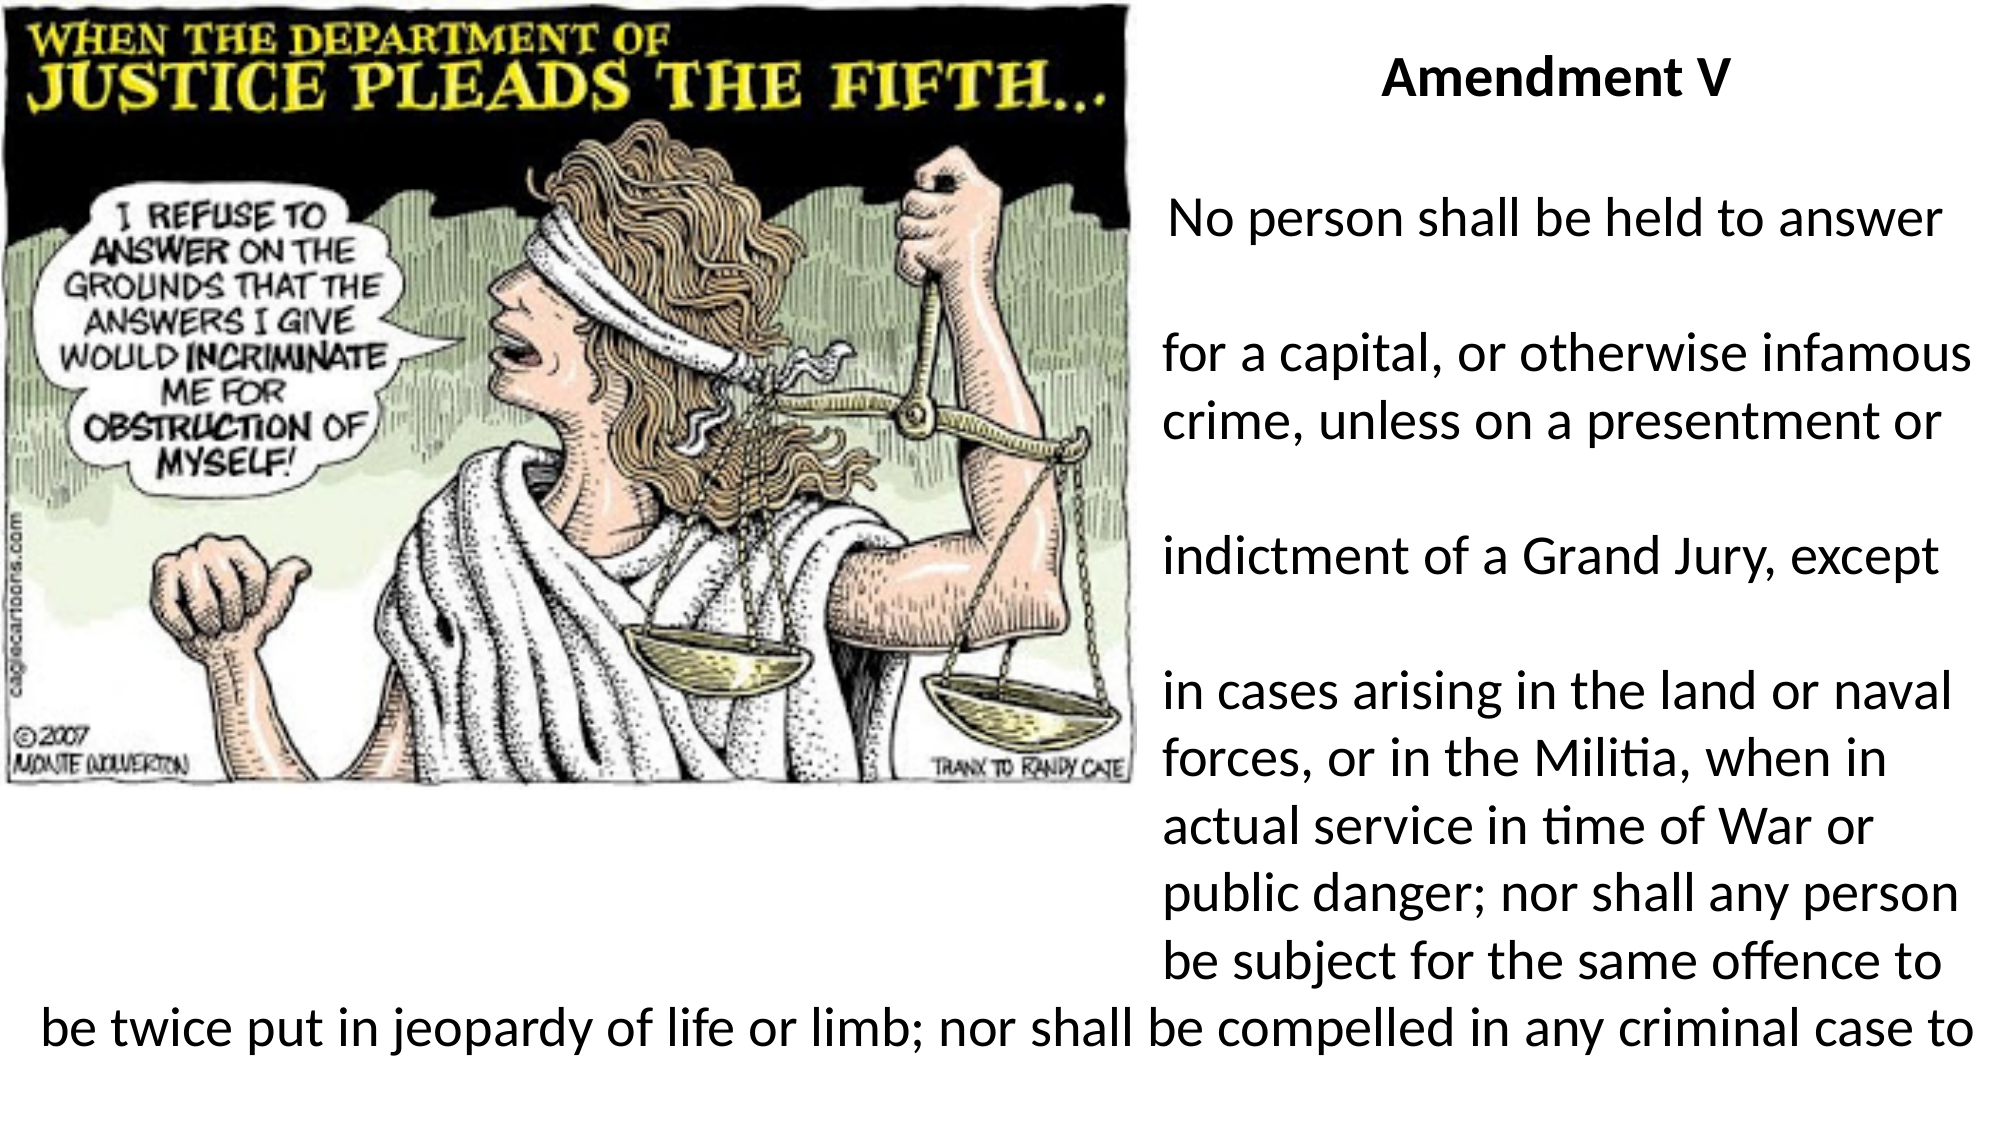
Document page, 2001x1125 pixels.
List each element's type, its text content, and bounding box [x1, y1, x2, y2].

picture [0, 0, 1137, 790]
text_box Amendment V No person shall be held to answer for a capital, or otherwise infamous crime, unless on a presentment or indictment of a Grand Jury, except in cases arising in the land or naval forces, or in the Militia, when in actual service in time of War or public danger; nor shall any person be subject for the same offence to be twice put in jeopardy of life or limb; nor shall be compelled in any criminal case to be a witness against himself, nor be deprived of life, liberty, or property, without due process of law; nor shall private property be taken for public use, without just compensation. [0, 30, 2000, 1125]
